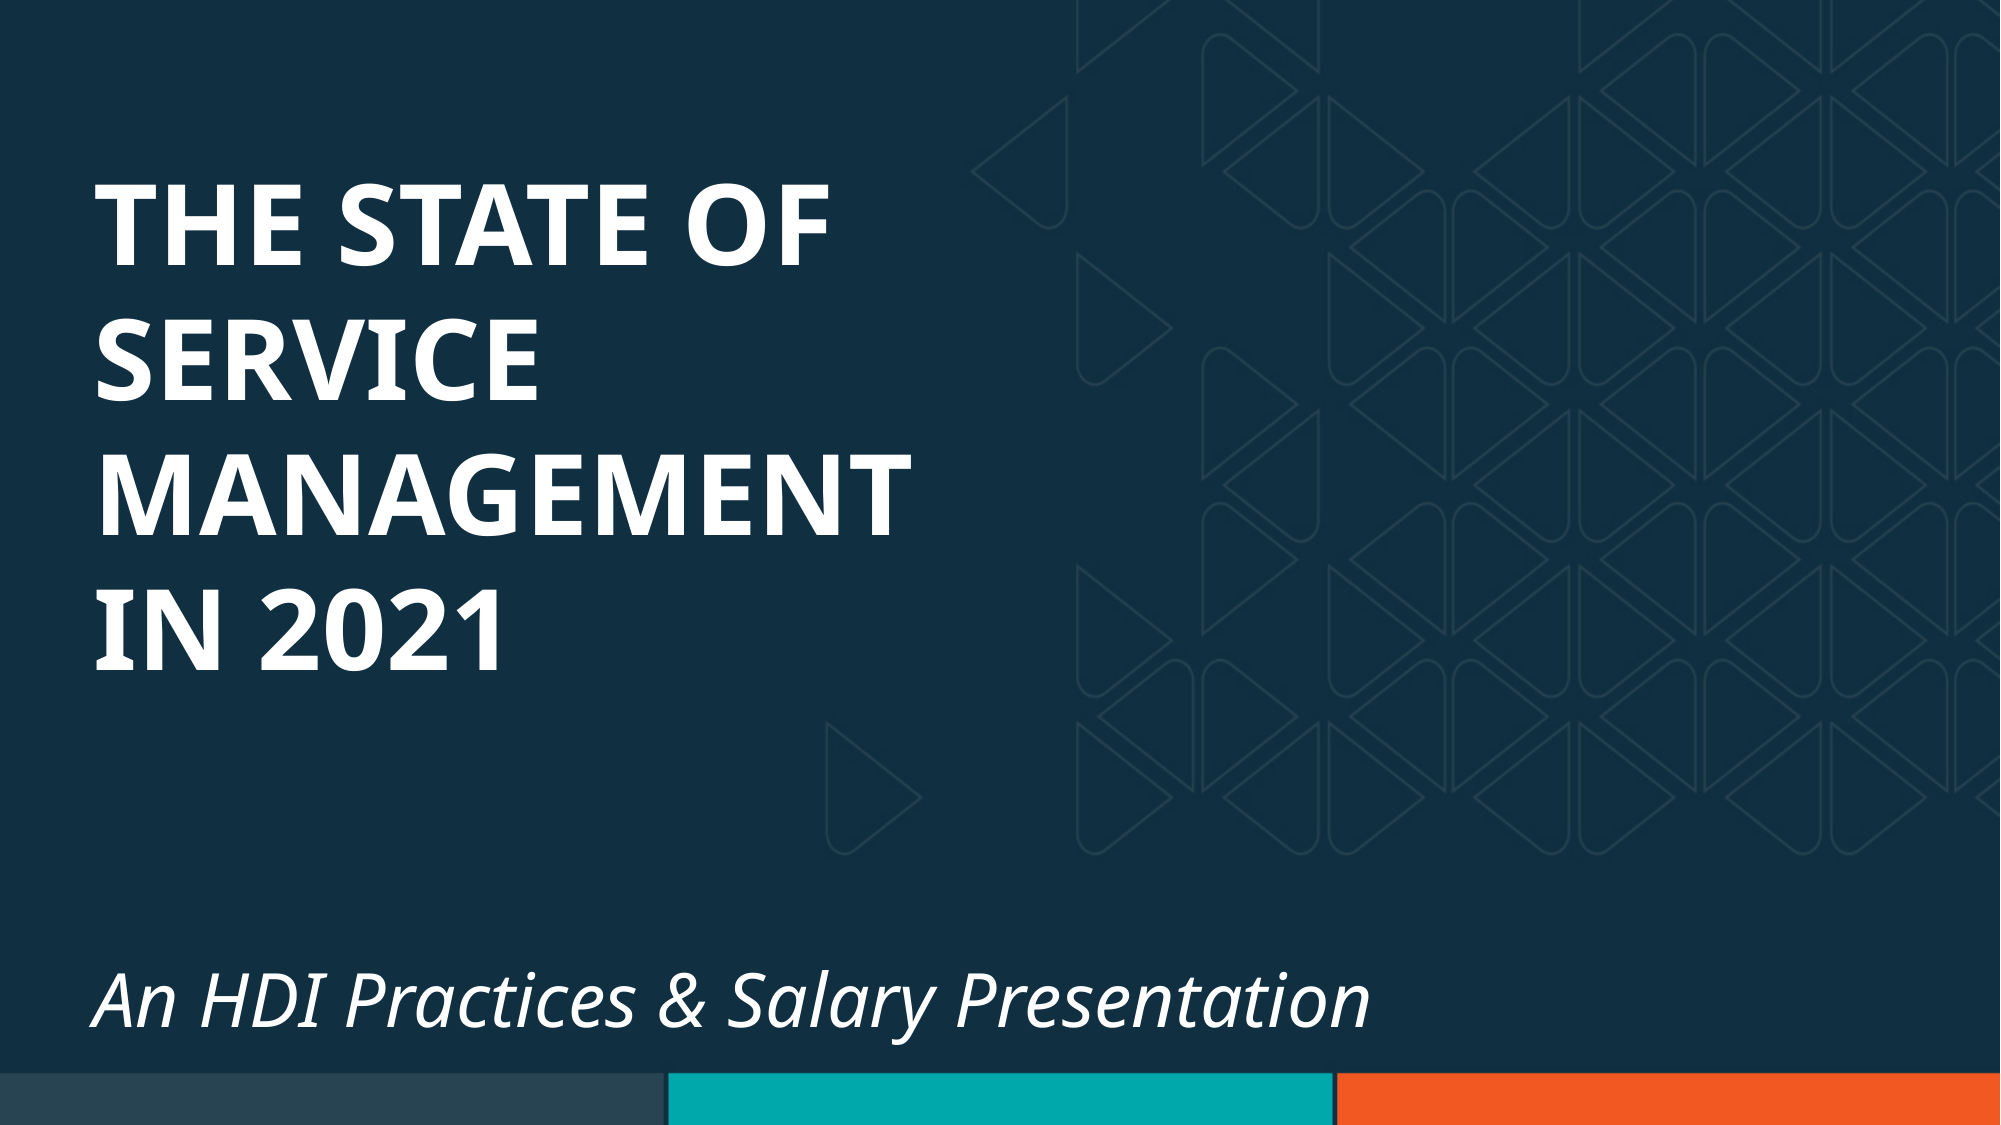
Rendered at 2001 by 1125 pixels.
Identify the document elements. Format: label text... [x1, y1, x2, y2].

picture [0, 0, 2000, 1125]
text_box THE STATE OF SERVICE MANAGEMENT IN 2021 [78, 145, 1313, 701]
text_box An HDI Practices & Salary Presentation [78, 944, 1602, 1050]
